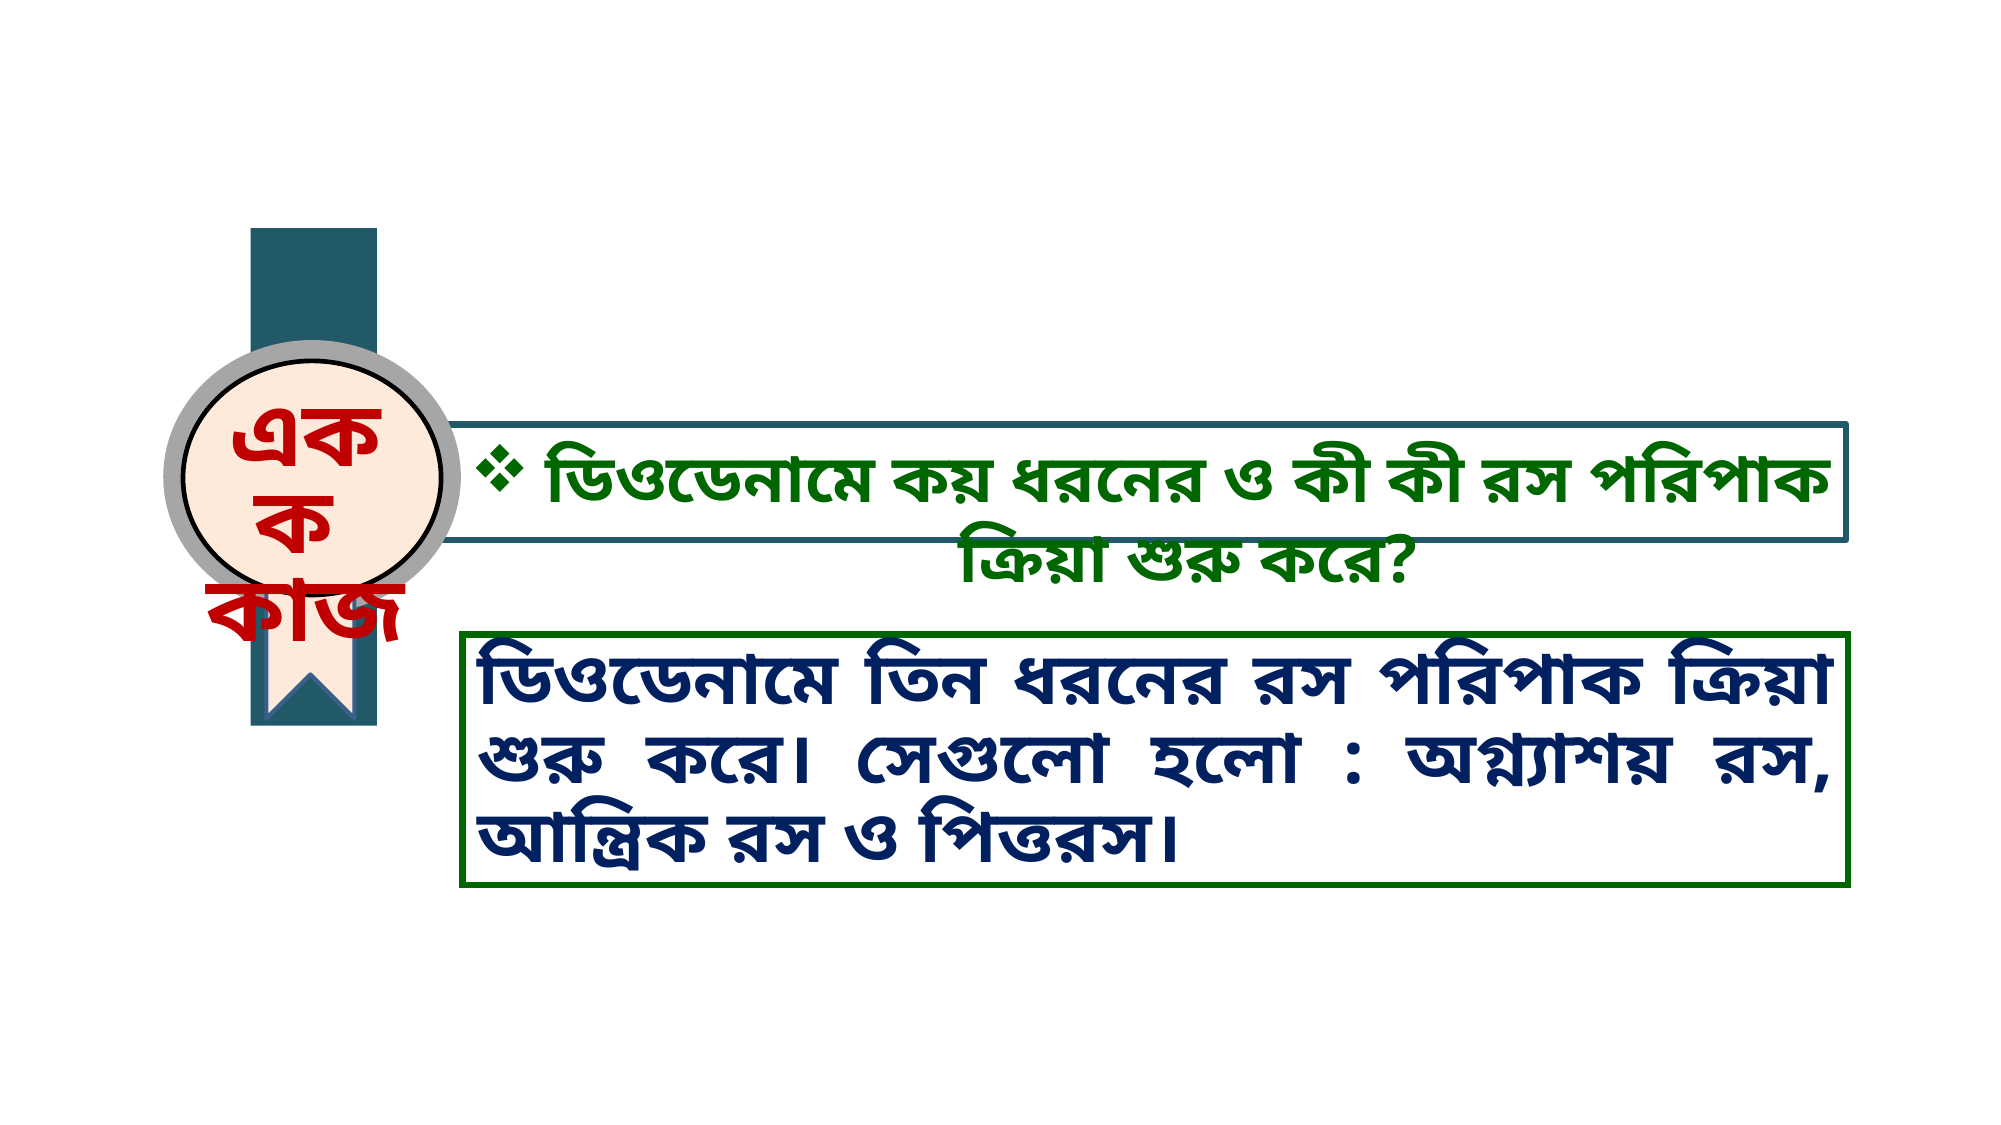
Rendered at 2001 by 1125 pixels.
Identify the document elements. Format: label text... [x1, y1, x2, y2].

text_box ডিওডেনামে তিন ধরনের রস পরিপাক ক্রিয়া শুরু করে। সেগুলো হলো : অগ্ন্যাশয় রস, আন্ত্রিক রস ও পিত্তরস। [462, 736, 1849, 886]
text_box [162, 227, 1847, 726]
